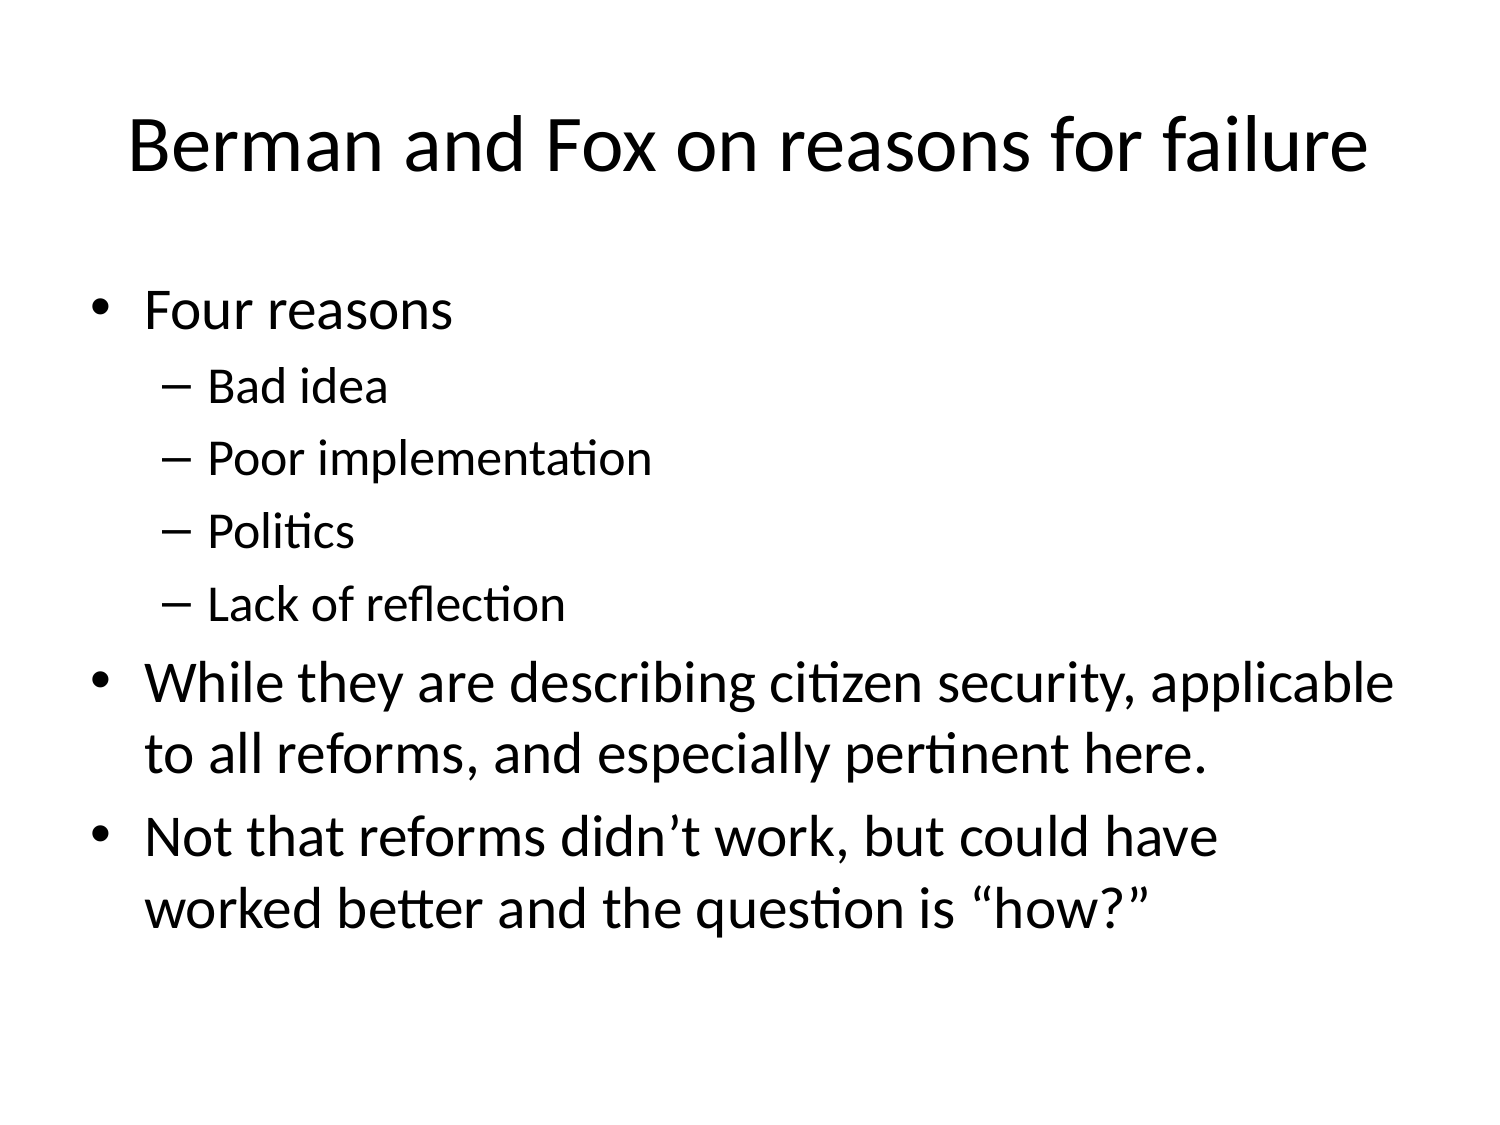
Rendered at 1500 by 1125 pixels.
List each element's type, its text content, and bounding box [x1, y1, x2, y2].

list Four reasons Bad idea Poor implementation Politics Lack of reflection While they are describing citizen security, applicable to all reforms, and especially pertinent here. Not that reforms didn’t work, but could have worked better and the question is “how?” [75, 262, 1425, 1005]
title Berman and Fox on reasons for failure [75, 45, 1425, 233]
